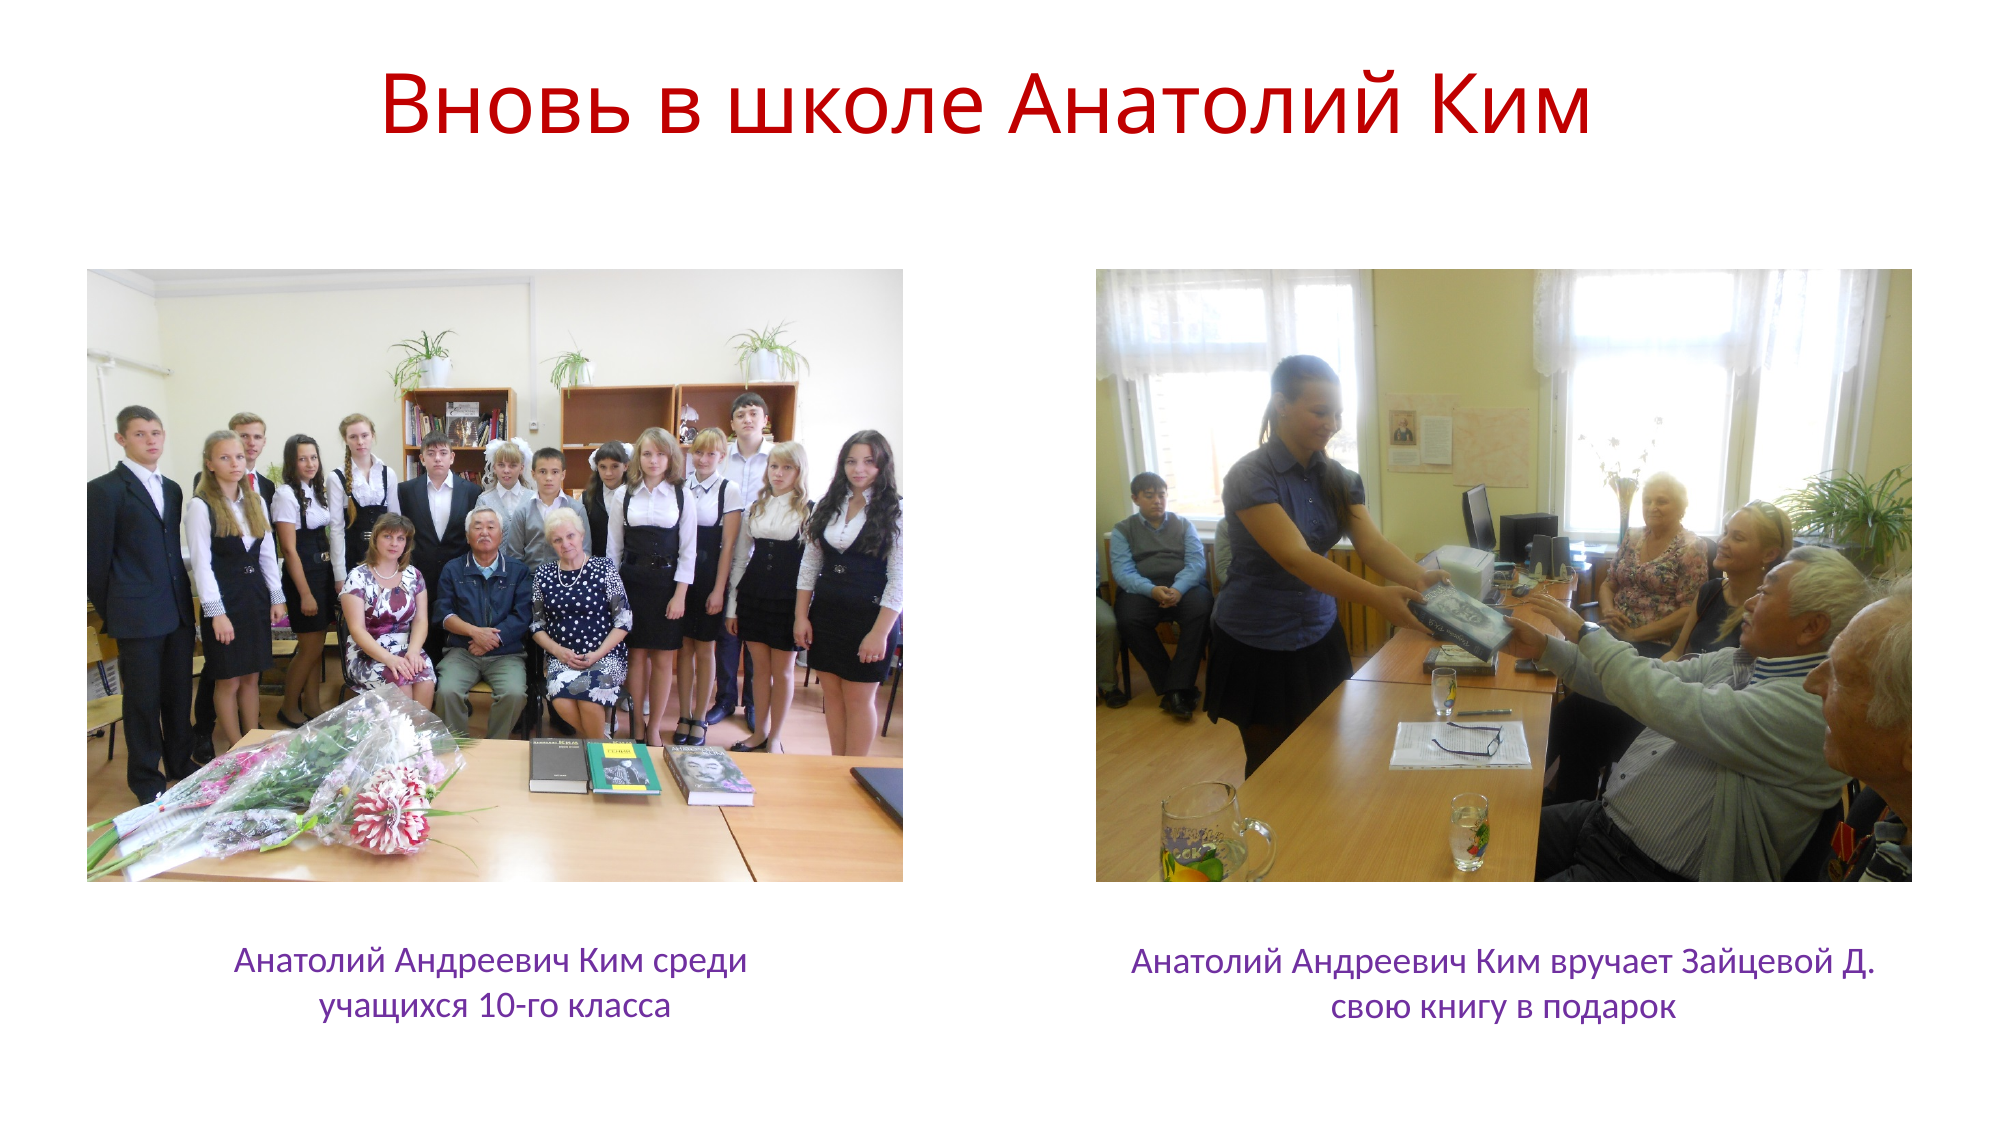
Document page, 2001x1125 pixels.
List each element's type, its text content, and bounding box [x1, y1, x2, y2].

picture [87, 269, 903, 882]
text_box Анатолий Андреевич Ким вручает Зайцевой Д. свою книгу в подарок [1116, 928, 1892, 1034]
text_box Анатолий Андреевич Ким среди учащихся 10-го класса [219, 927, 772, 1033]
title Вновь в школе Анатолий Ким [124, 0, 1850, 216]
picture [1096, 269, 1912, 882]
